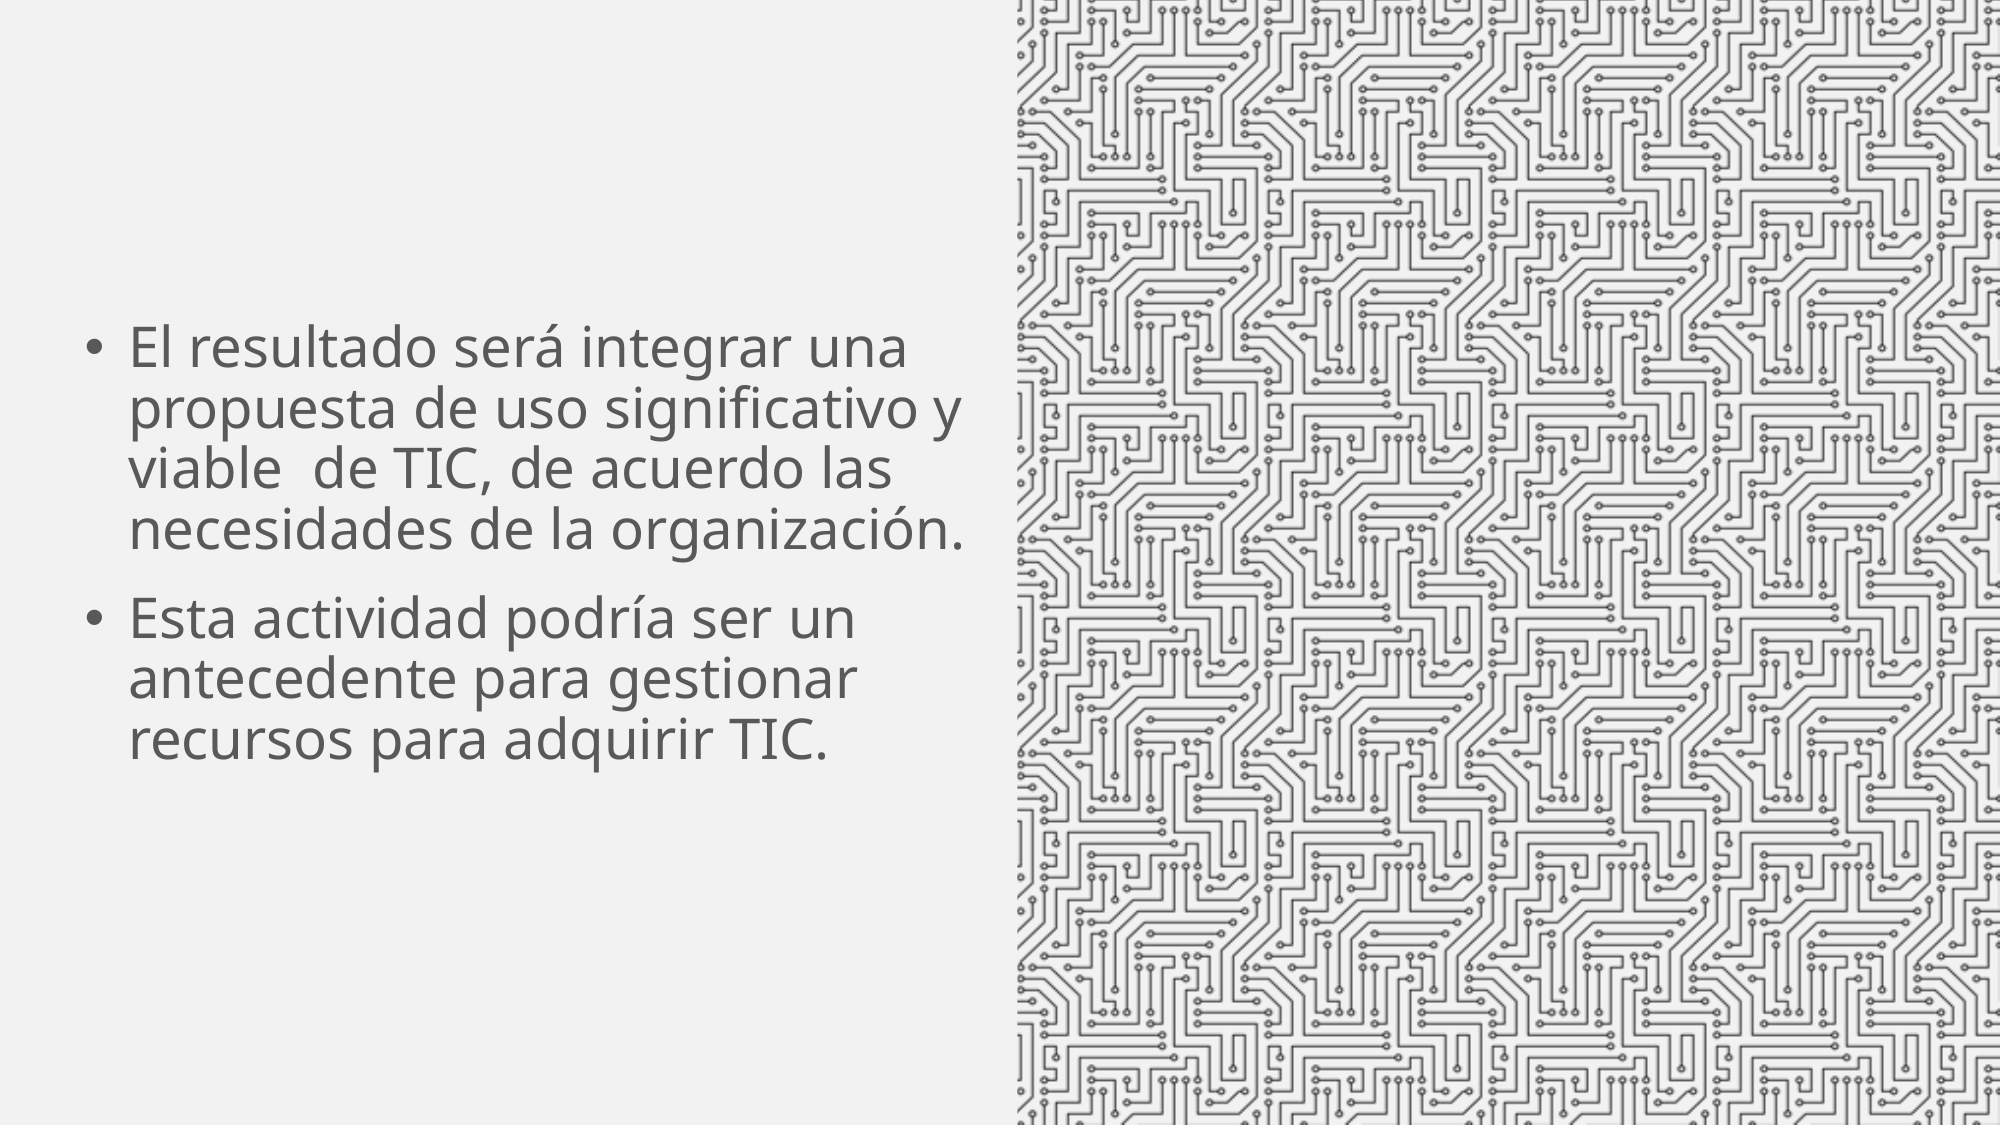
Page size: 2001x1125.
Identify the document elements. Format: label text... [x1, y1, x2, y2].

list El resultado será integrar una propuesta de uso significativo y viable de TIC, de acuerdo las necesidades de la organización. Esta actividad podría ser un antecedente para gestionar recursos para adquirir TIC. [69, 311, 983, 847]
picture [1017, 0, 2000, 1125]
